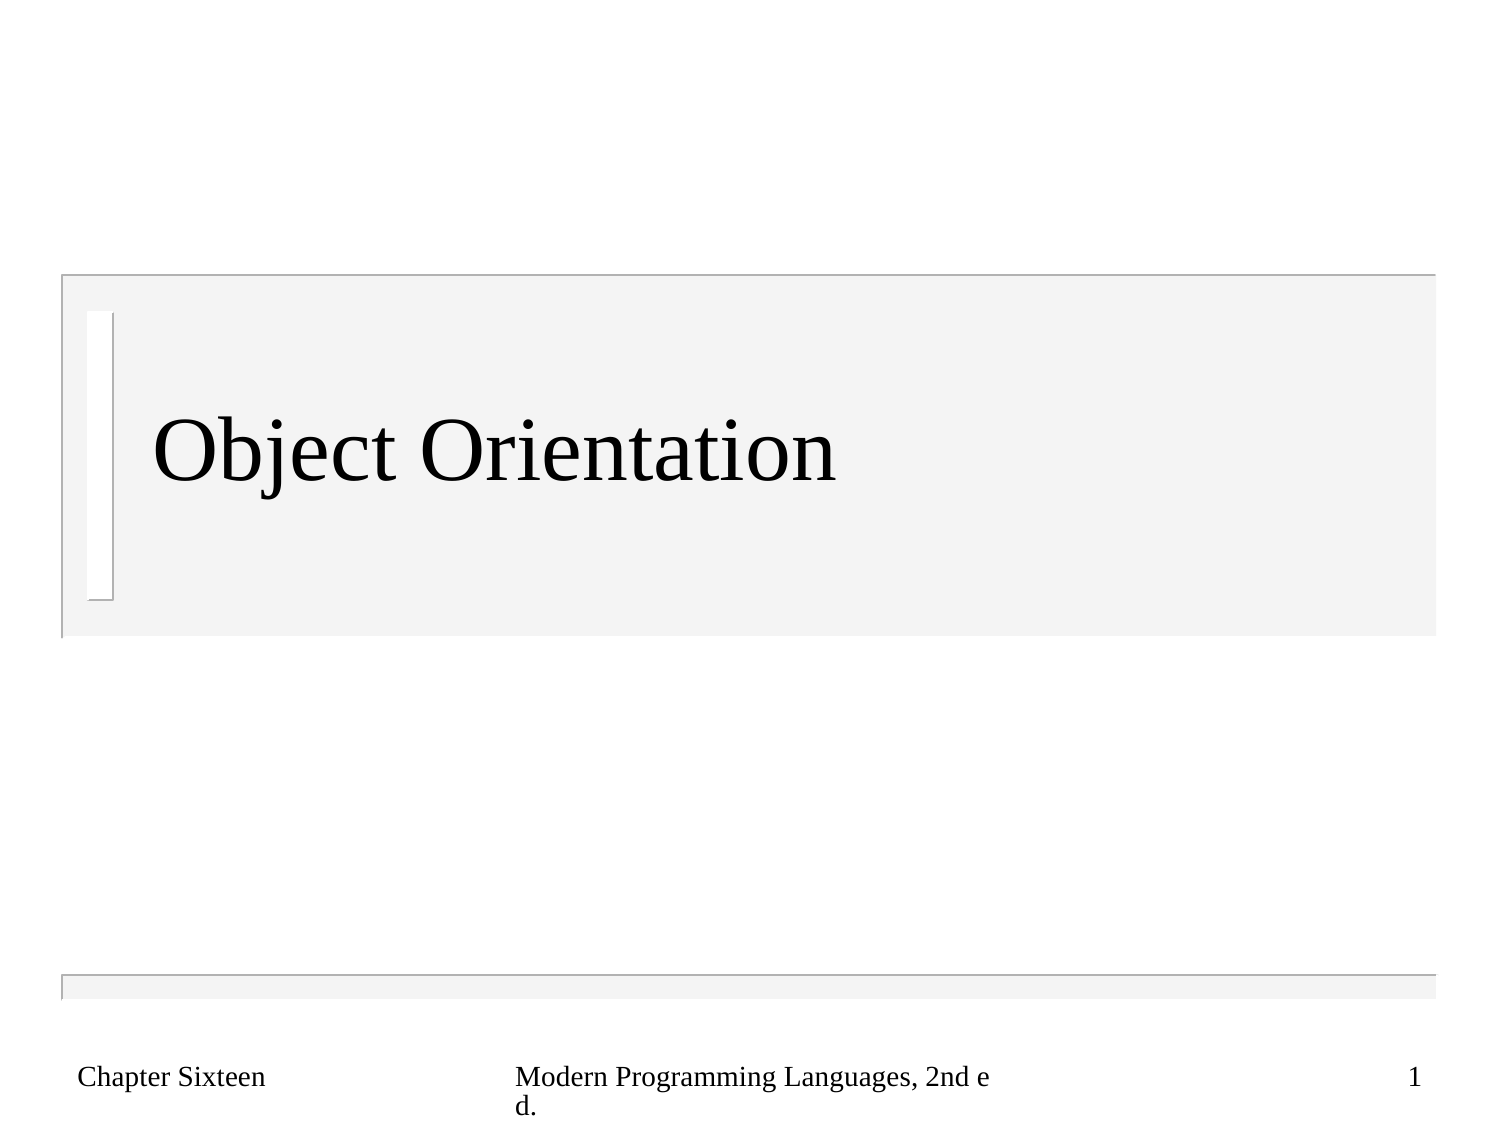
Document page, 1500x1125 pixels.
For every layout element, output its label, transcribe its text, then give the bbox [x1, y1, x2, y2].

slide_number Chapter Sixteen [62, 1037, 388, 1113]
slide_number 1 [1124, 1037, 1438, 1113]
title Object Orientation [136, 349, 1413, 538]
footer Modern Programming Languages, 2nd ed. [499, 1037, 1013, 1113]
